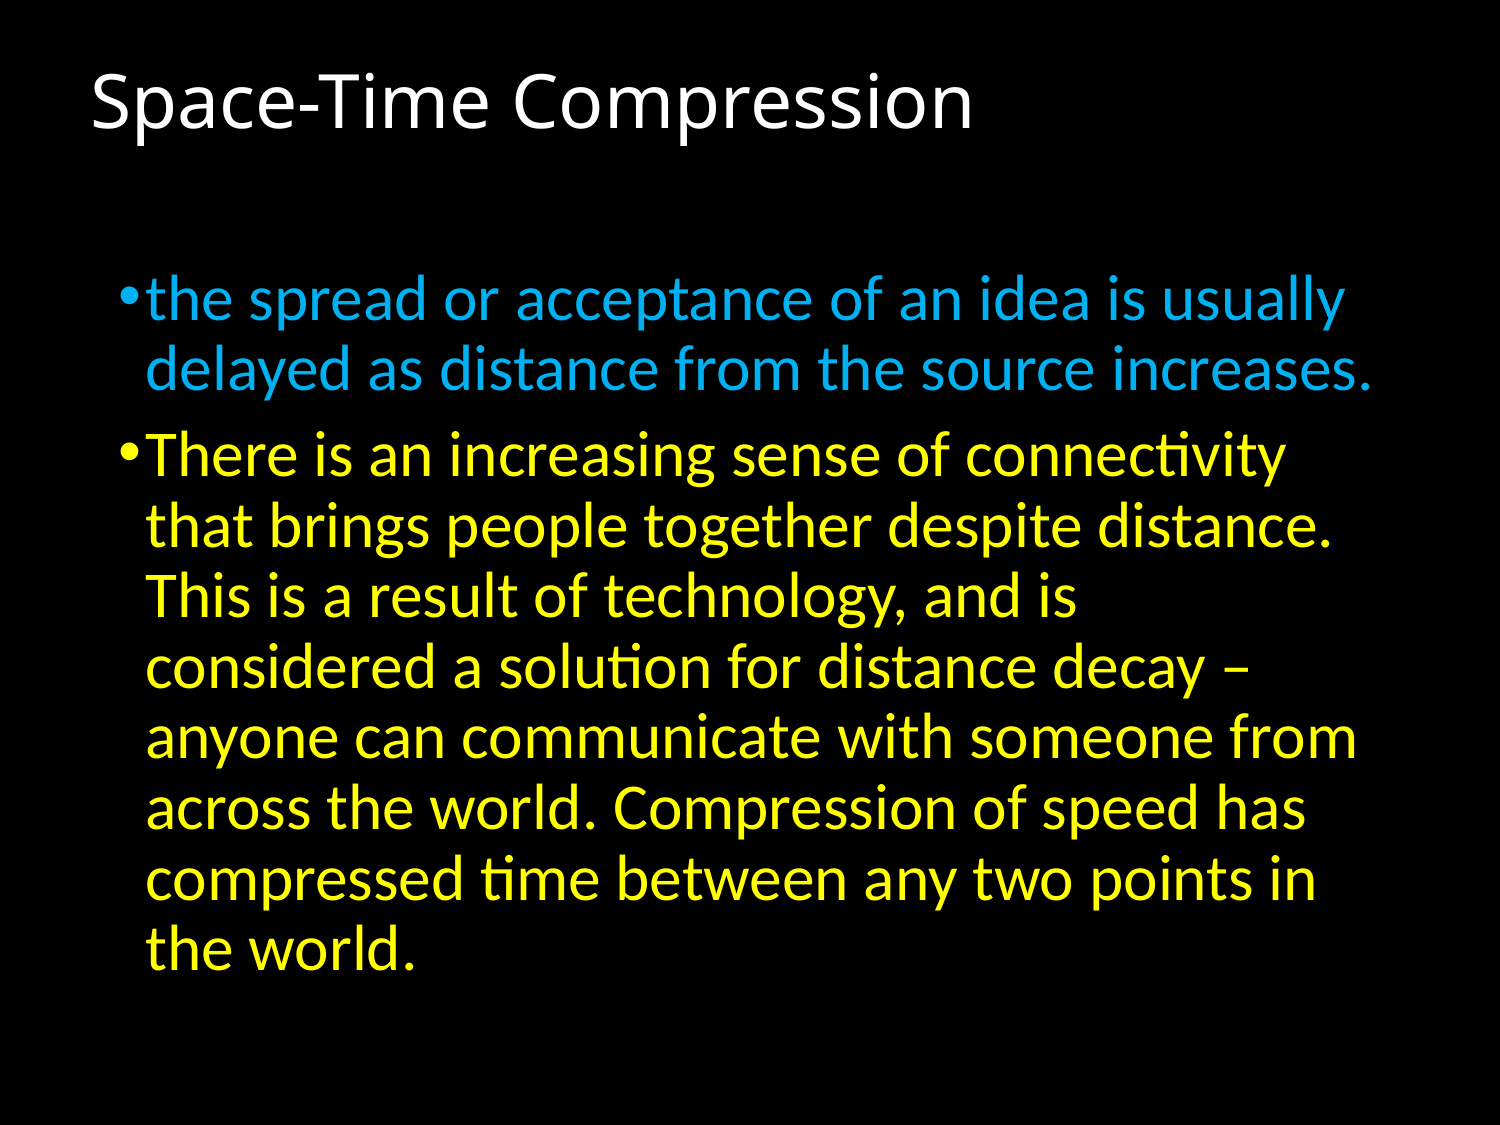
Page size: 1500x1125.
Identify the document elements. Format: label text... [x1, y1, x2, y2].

title Space-Time Compression [75, 0, 1369, 214]
list the spread or acceptance of an idea is usually delayed as distance from the source increases. There is an increasing sense of connectivity that brings people together despite distance. This is a result of technology, and is considered a solution for distance decay – anyone can communicate with someone from across the world. Compression of speed has compressed time between any two points in the world. [103, 162, 1397, 1063]
